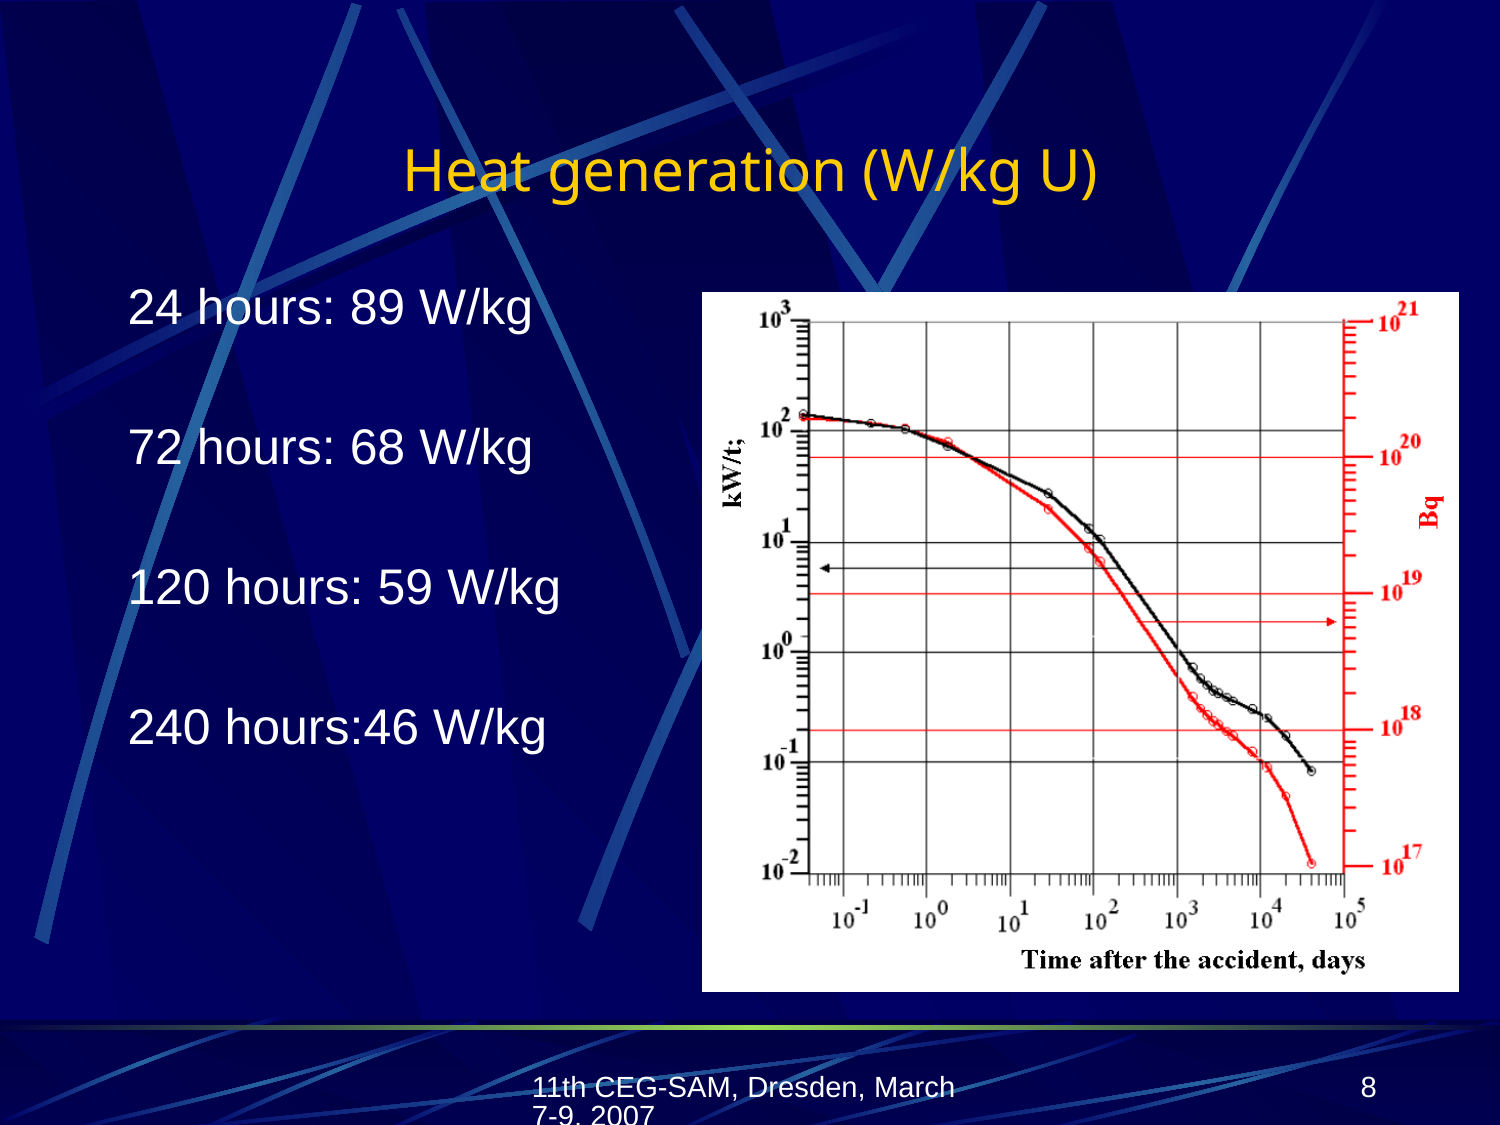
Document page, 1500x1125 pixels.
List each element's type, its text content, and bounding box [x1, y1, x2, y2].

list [702, 292, 1459, 992]
title Heat generation (W/kg U) [112, 125, 1388, 211]
list 24 hours: 89 W/kg 72 hours: 68 W/kg 120 hours: 59 W/kg 240 hours:46 W/kg [112, 267, 660, 1000]
slide_number 8 [1079, 1035, 1392, 1111]
footer 11th CEG-SAM, Dresden, March 7-9, 2007 [516, 1035, 992, 1111]
